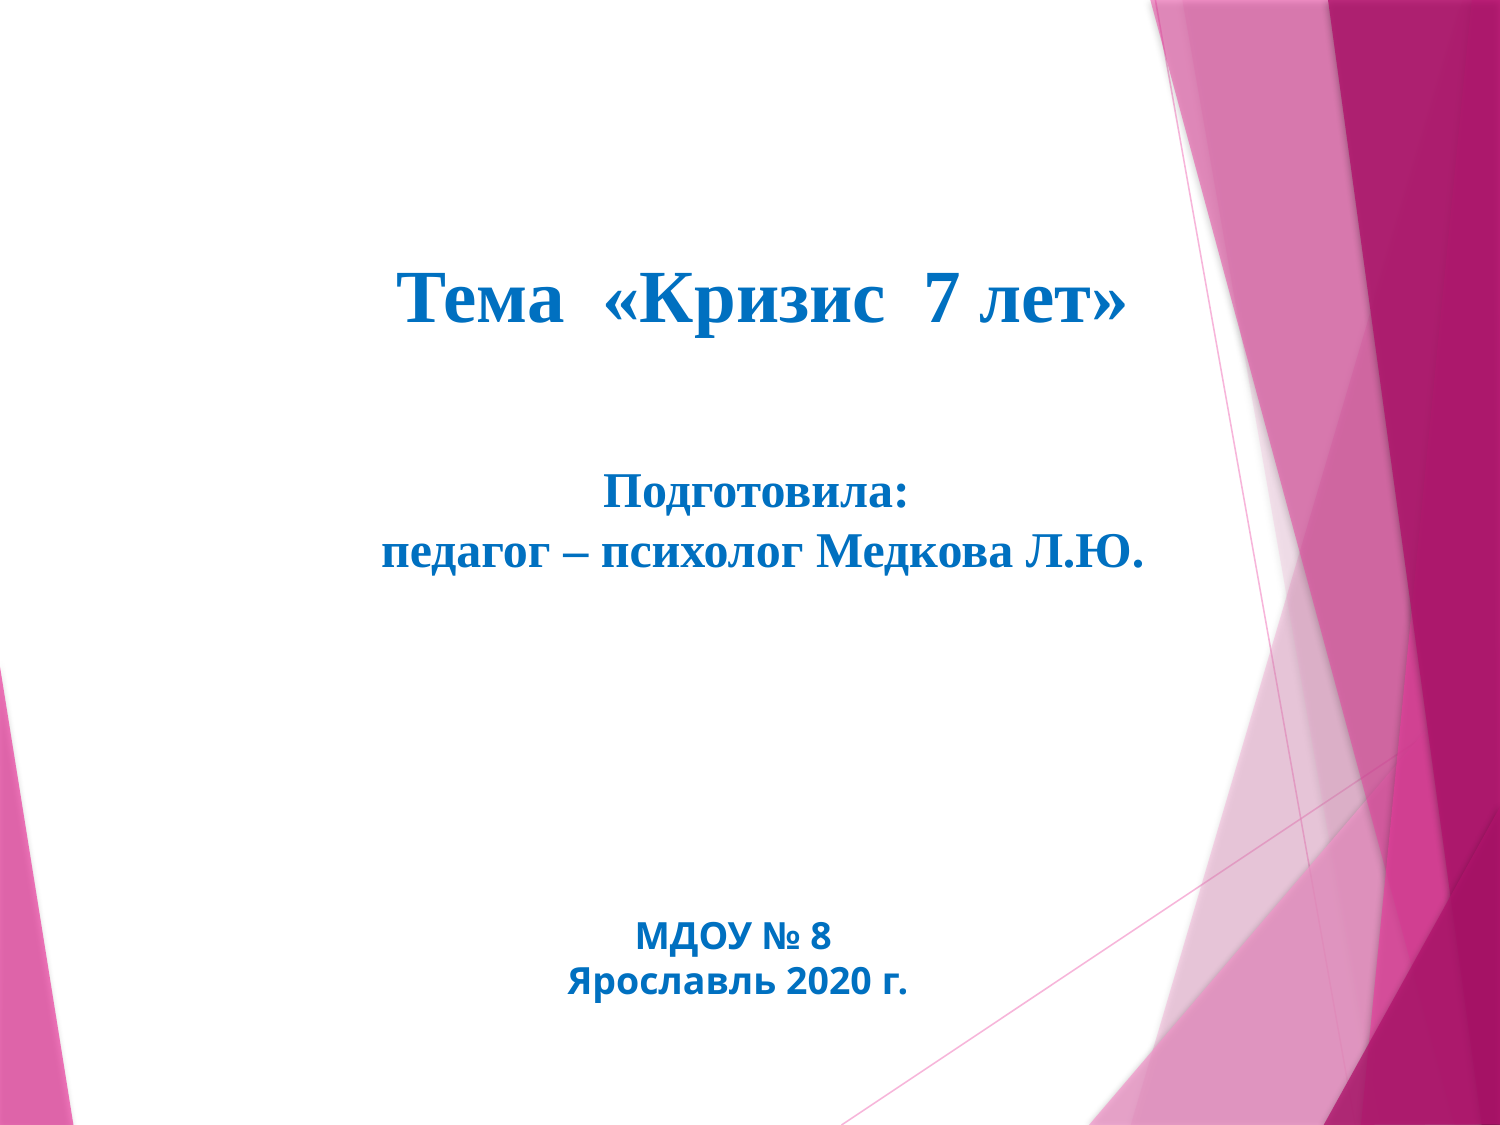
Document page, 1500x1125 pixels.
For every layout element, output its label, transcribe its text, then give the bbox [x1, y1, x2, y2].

title Тема «Кризис 7 лет» Подготовила: педагог – психолог Медкова Л.Ю. [74, 39, 1451, 788]
text_box МДОУ № 8 Ярославль 2020 г. [265, 904, 1211, 1010]
